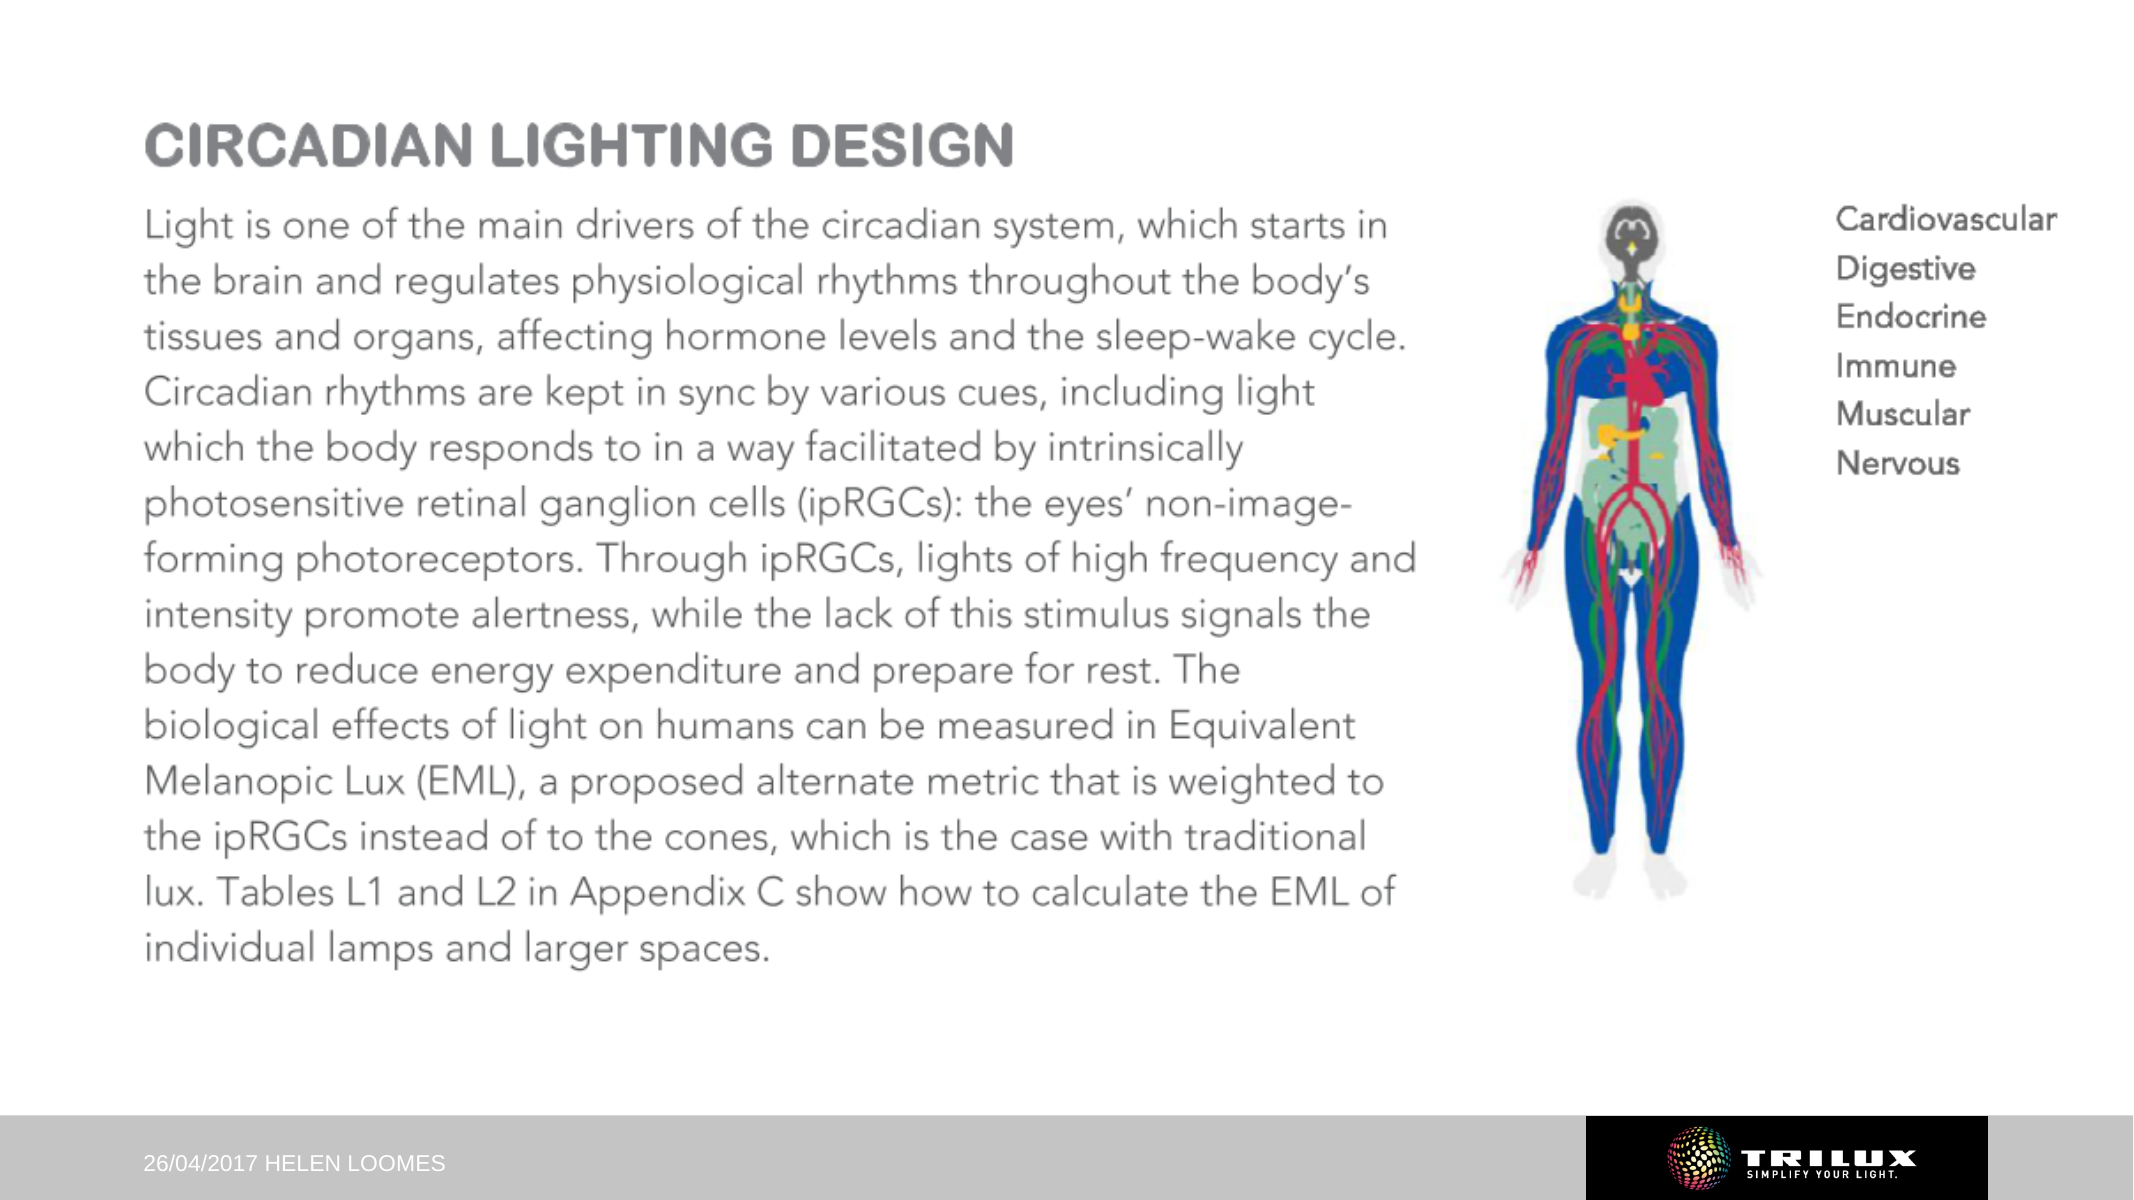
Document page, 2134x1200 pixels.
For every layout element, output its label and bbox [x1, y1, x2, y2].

picture [1586, 1116, 1988, 1200]
picture [121, 103, 2128, 993]
